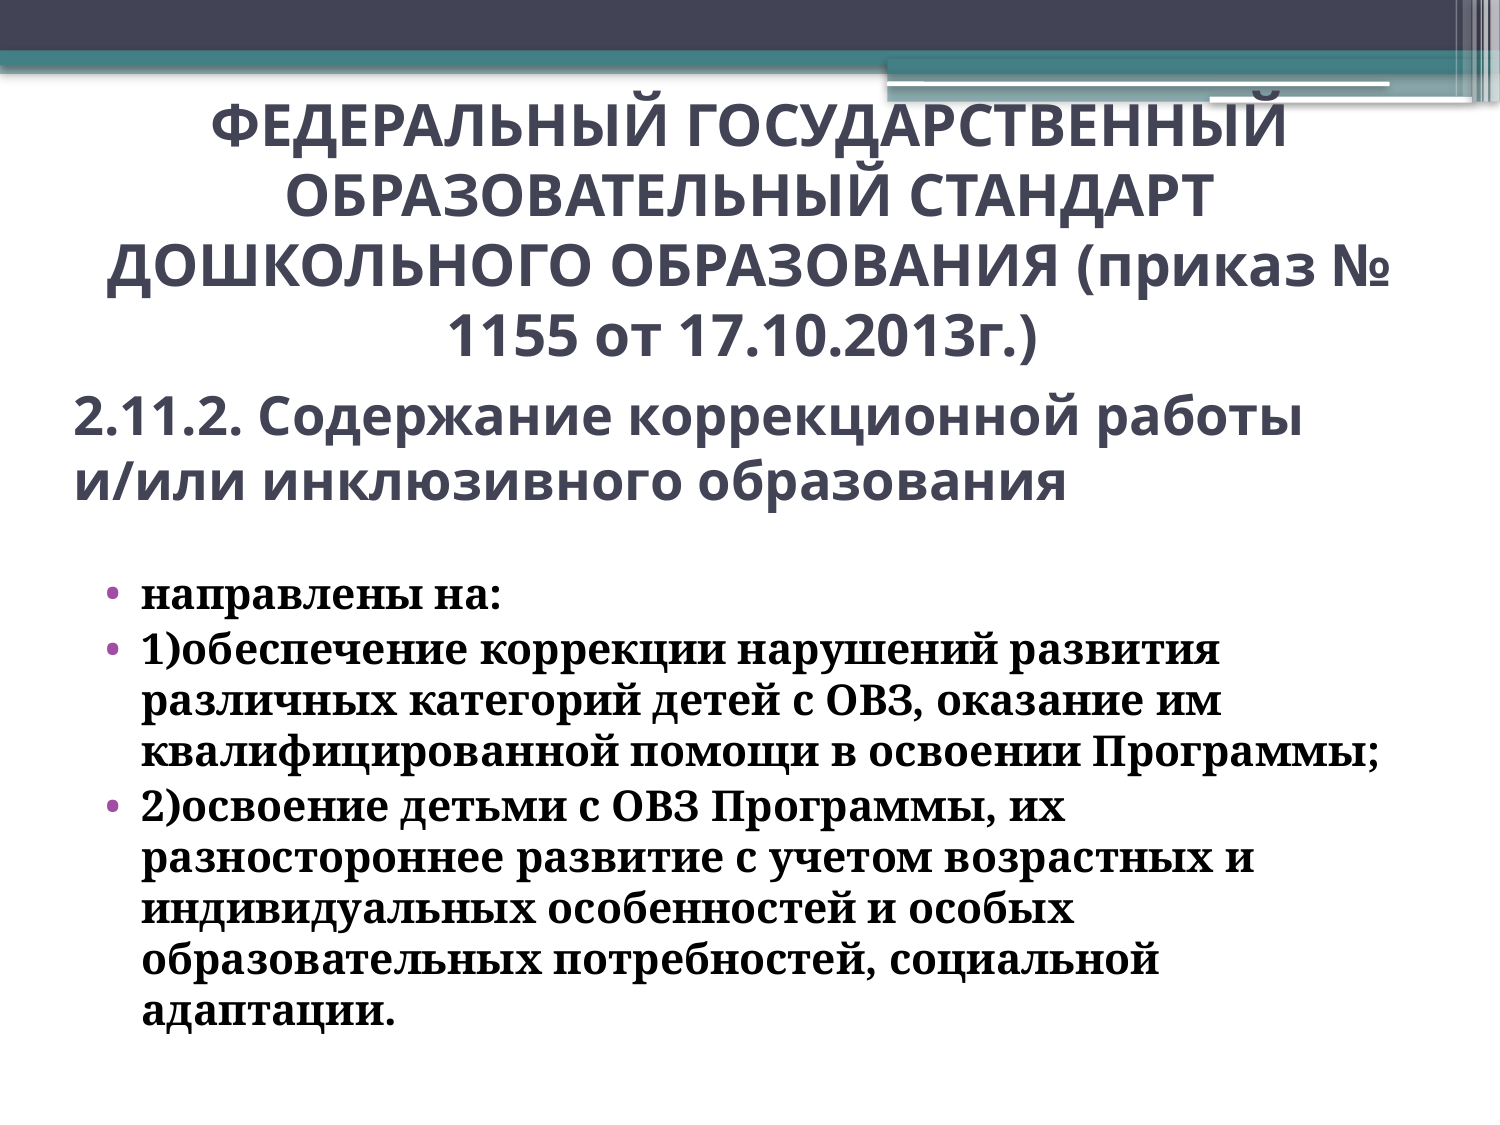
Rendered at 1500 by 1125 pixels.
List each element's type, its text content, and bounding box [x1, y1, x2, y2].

list направлены на: 1)обеспечение коррекции нарушений развития различных категорий детей с ОВЗ, оказание им квалифицированной помощи в освоении Программы; 2)освоение детьми с ОВЗ Программы, их разностороннее развитие с учетом возрастных и индивидуальных особенностей и особых образовательных потребностей, социальной адаптации. [75, 503, 1425, 1079]
text_box ФЕДЕРАЛЬНЫЙ ГОСУДАРСТВЕННЫЙ ОБРАЗОВАТЕЛЬНЫЙ СТАНДАРТ ДОШКОЛЬНОГО ОБРАЗОВАНИЯ (приказ № 1155 от 17.10.2013г.) [23, 105, 1477, 281]
title 2.11.2. Содержание коррекционной работы и/или инклюзивного образования [58, 339, 1409, 493]
